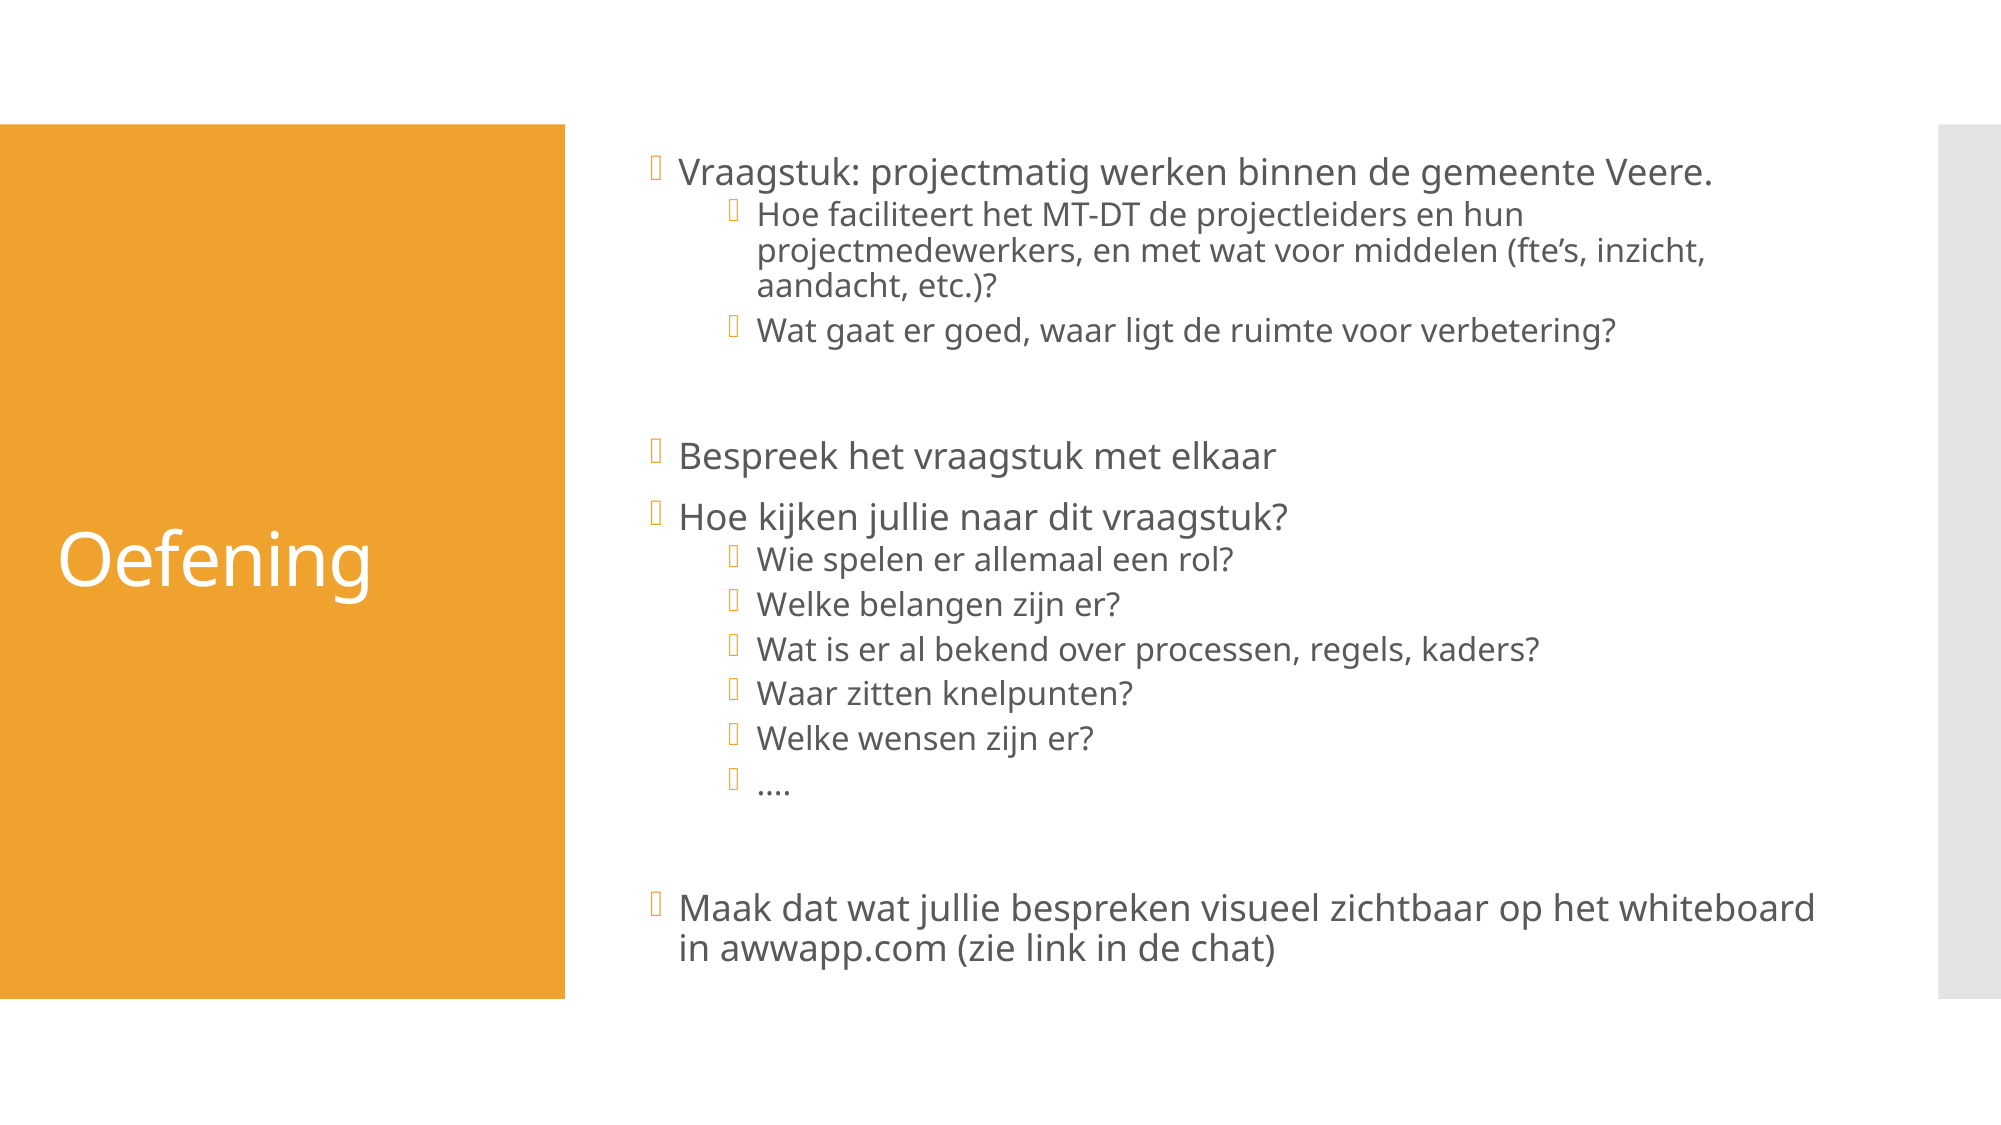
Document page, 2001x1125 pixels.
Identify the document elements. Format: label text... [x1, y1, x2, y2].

title Oefening [41, 184, 525, 940]
list Vraagstuk: projectmatig werken binnen de gemeente Veere. Hoe faciliteert het MT-DT de projectleiders en hun projectmedewerkers, en met wat voor middelen (fte’s, inzicht, aandacht, etc.)? Wat gaat er goed, waar ligt de ruimte voor verbetering? Bespreek het vraagstuk met elkaar Hoe kijken jullie naar dit vraagstuk? Wie spelen er allemaal een rol? Welke belangen zijn er? Wat is er al bekend over processen, regels, kaders? Waar zitten knelpunten? Welke wensen zijn er? …. Maak dat wat jullie bespreken visueel zichtbaar op het whiteboard in awwapp.com (zie link in de chat) [634, 141, 1835, 982]
